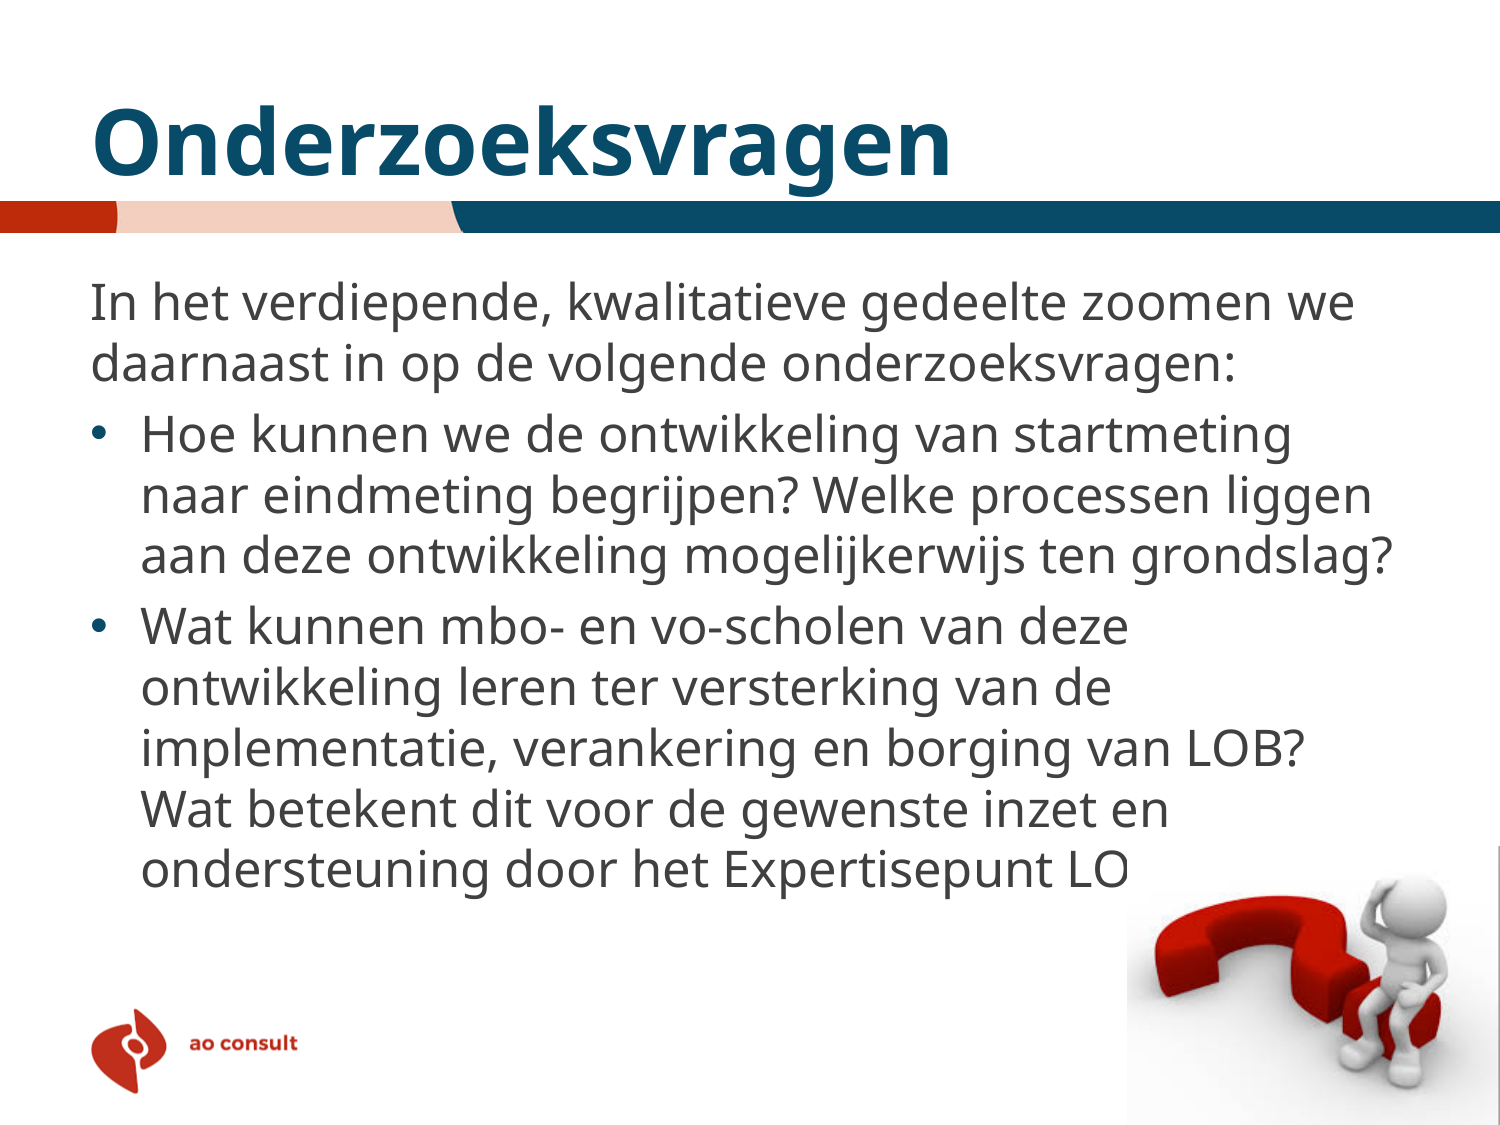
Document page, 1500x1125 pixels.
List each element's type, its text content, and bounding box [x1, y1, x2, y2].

title Onderzoeksvragen [75, 45, 1425, 233]
picture [1127, 845, 1500, 1125]
picture [0, 201, 75, 233]
list In het verdiepende, kwalitatieve gedeelte zoomen we daarnaast in op de volgende onderzoeksvragen: Hoe kunnen we de ontwikkeling van startmeting naar eindmeting begrijpen? Welke processen liggen aan deze ontwikkeling mogelijkerwijs ten grondslag? Wat kunnen mbo- en vo-scholen van deze ontwikkeling leren ter versterking van de implementatie, verankering en borging van LOB? Wat betekent dit voor de gewenste inzet en ondersteuning door het Expertisepunt LOB VO-MBO? [75, 262, 1425, 1005]
picture [75, 1005, 306, 1104]
